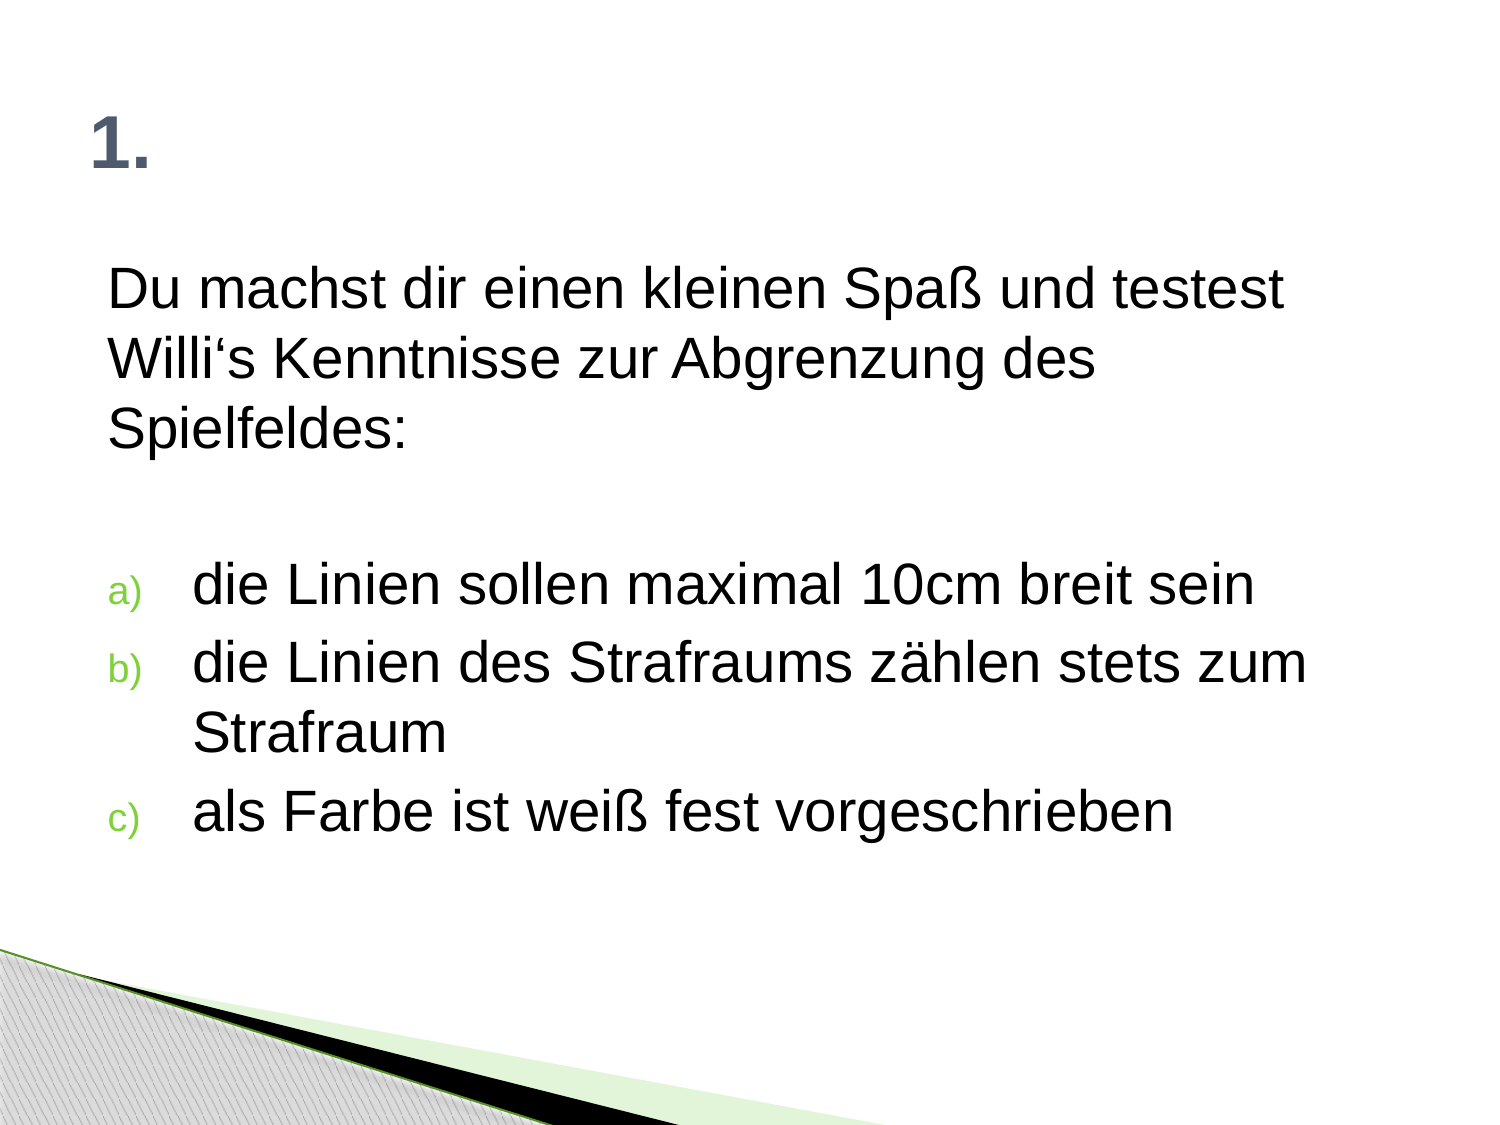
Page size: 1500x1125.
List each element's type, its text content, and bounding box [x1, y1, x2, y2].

title 1. [75, 45, 1425, 233]
list Du machst dir einen kleinen Spaß und testest Willi‘s Kenntnisse zur Abgrenzung des Spielfeldes: die Linien sollen maximal 10cm breit sein die Linien des Strafraums zählen stets zum Strafraum als Farbe ist weiß fest vorgeschrieben [75, 243, 1425, 986]
